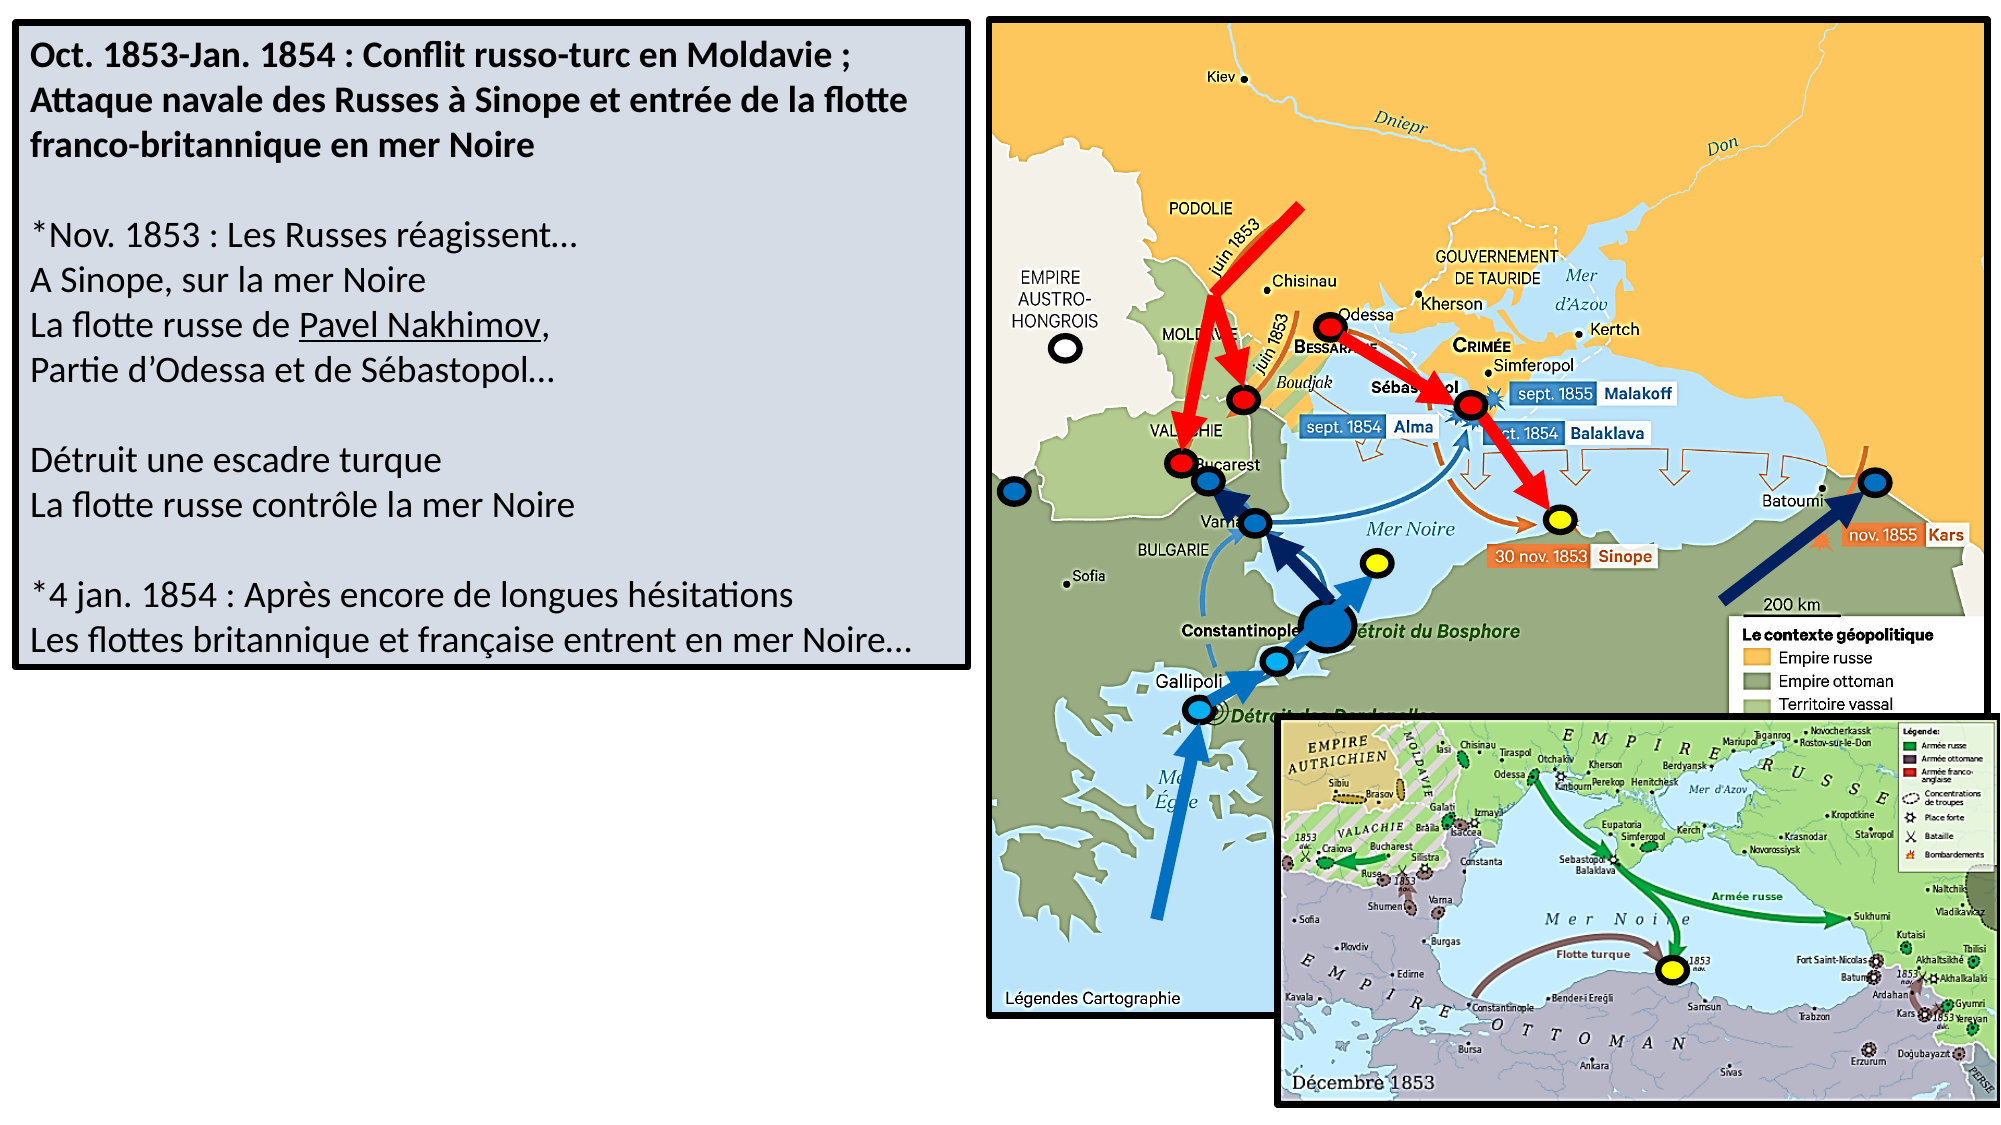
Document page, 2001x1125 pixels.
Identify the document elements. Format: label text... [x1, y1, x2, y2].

text_box Oct. 1853-Jan. 1854 : Conflit russo-turc en Moldavie ; Attaque navale des Russes à Sinope et entrée de la flotte franco-britannique en mer Noire *Nov. 1853 : Les Russes réagissent… A Sinope, sur la mer Noire La flotte russe de Pavel Nakhimov, Partie d’Odessa et de Sébastopol… Détruit une escadre turque La flotte russe contrôle la mer Noire *4 jan. 1854 : Après encore de longues hésitations Les flottes britannique et française entrent en mer Noire… [15, 22, 969, 668]
picture [991, 22, 1998, 1102]
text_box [1209, 487, 1245, 515]
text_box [1721, 491, 1866, 602]
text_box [1287, 574, 1374, 654]
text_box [1209, 670, 1267, 702]
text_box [1213, 205, 1301, 295]
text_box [1340, 335, 1457, 406]
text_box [1156, 722, 1200, 920]
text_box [1481, 414, 1551, 512]
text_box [1213, 295, 1244, 388]
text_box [1265, 532, 1331, 602]
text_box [1181, 295, 1214, 452]
